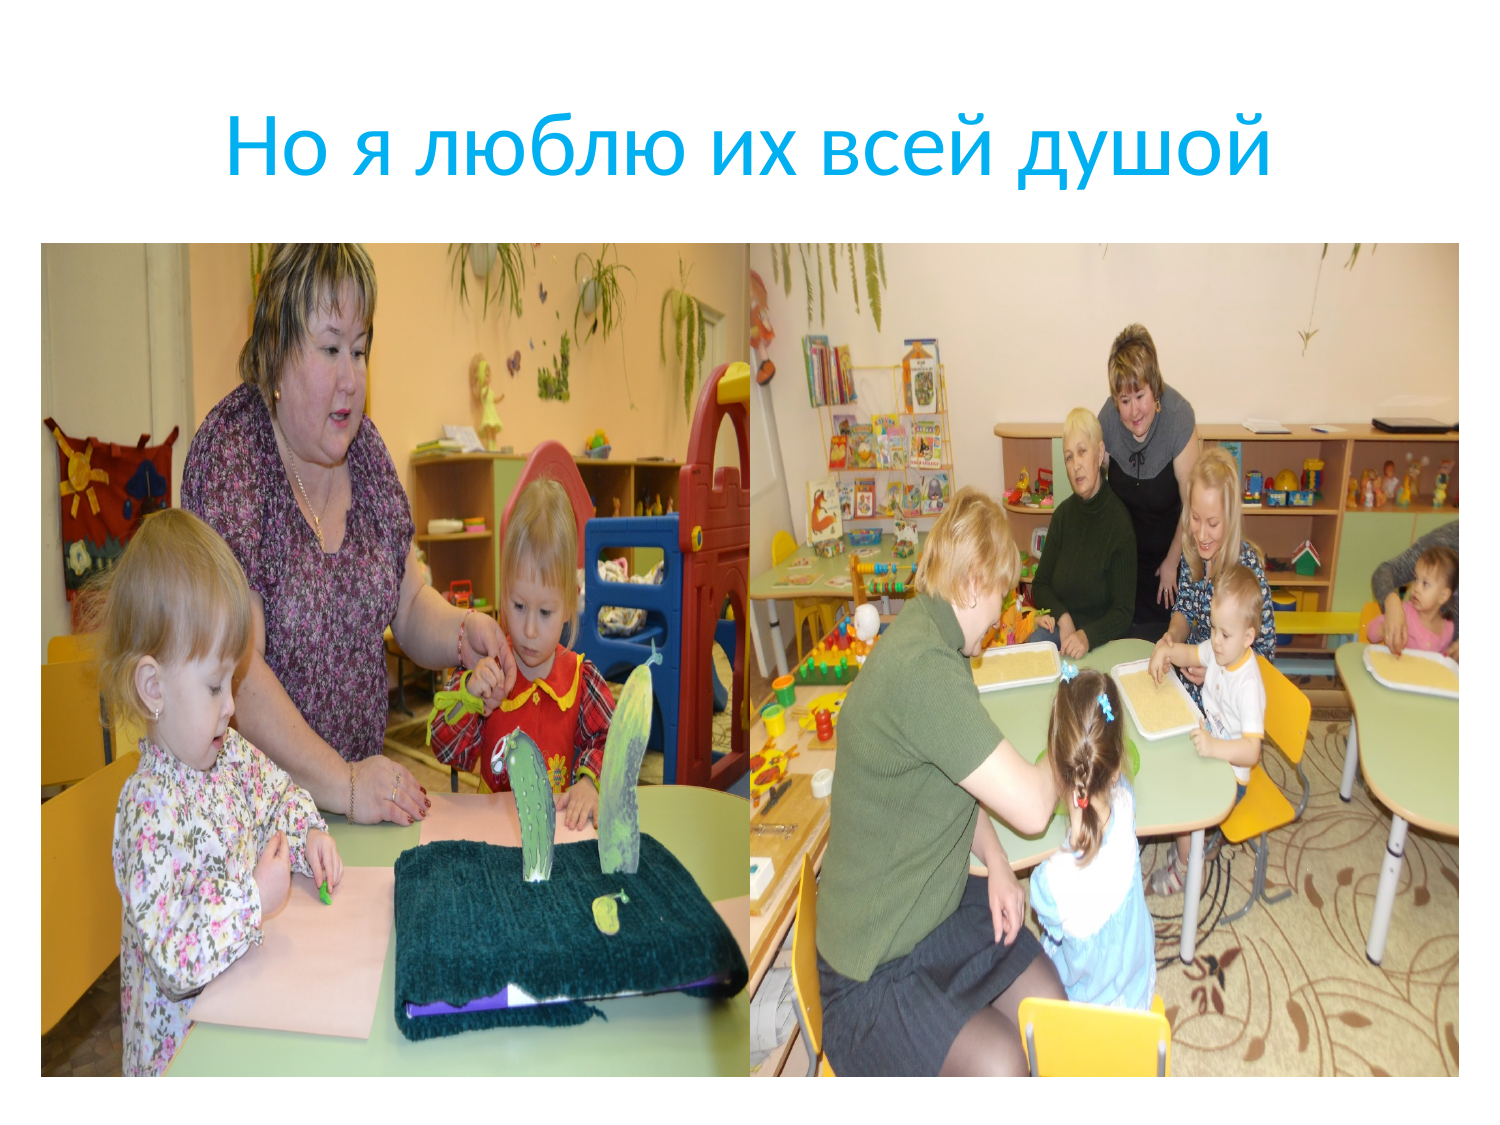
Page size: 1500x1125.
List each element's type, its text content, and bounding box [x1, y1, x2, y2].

picture [41, 243, 1459, 1077]
title Но я люблю их всей душой [75, 45, 1425, 233]
